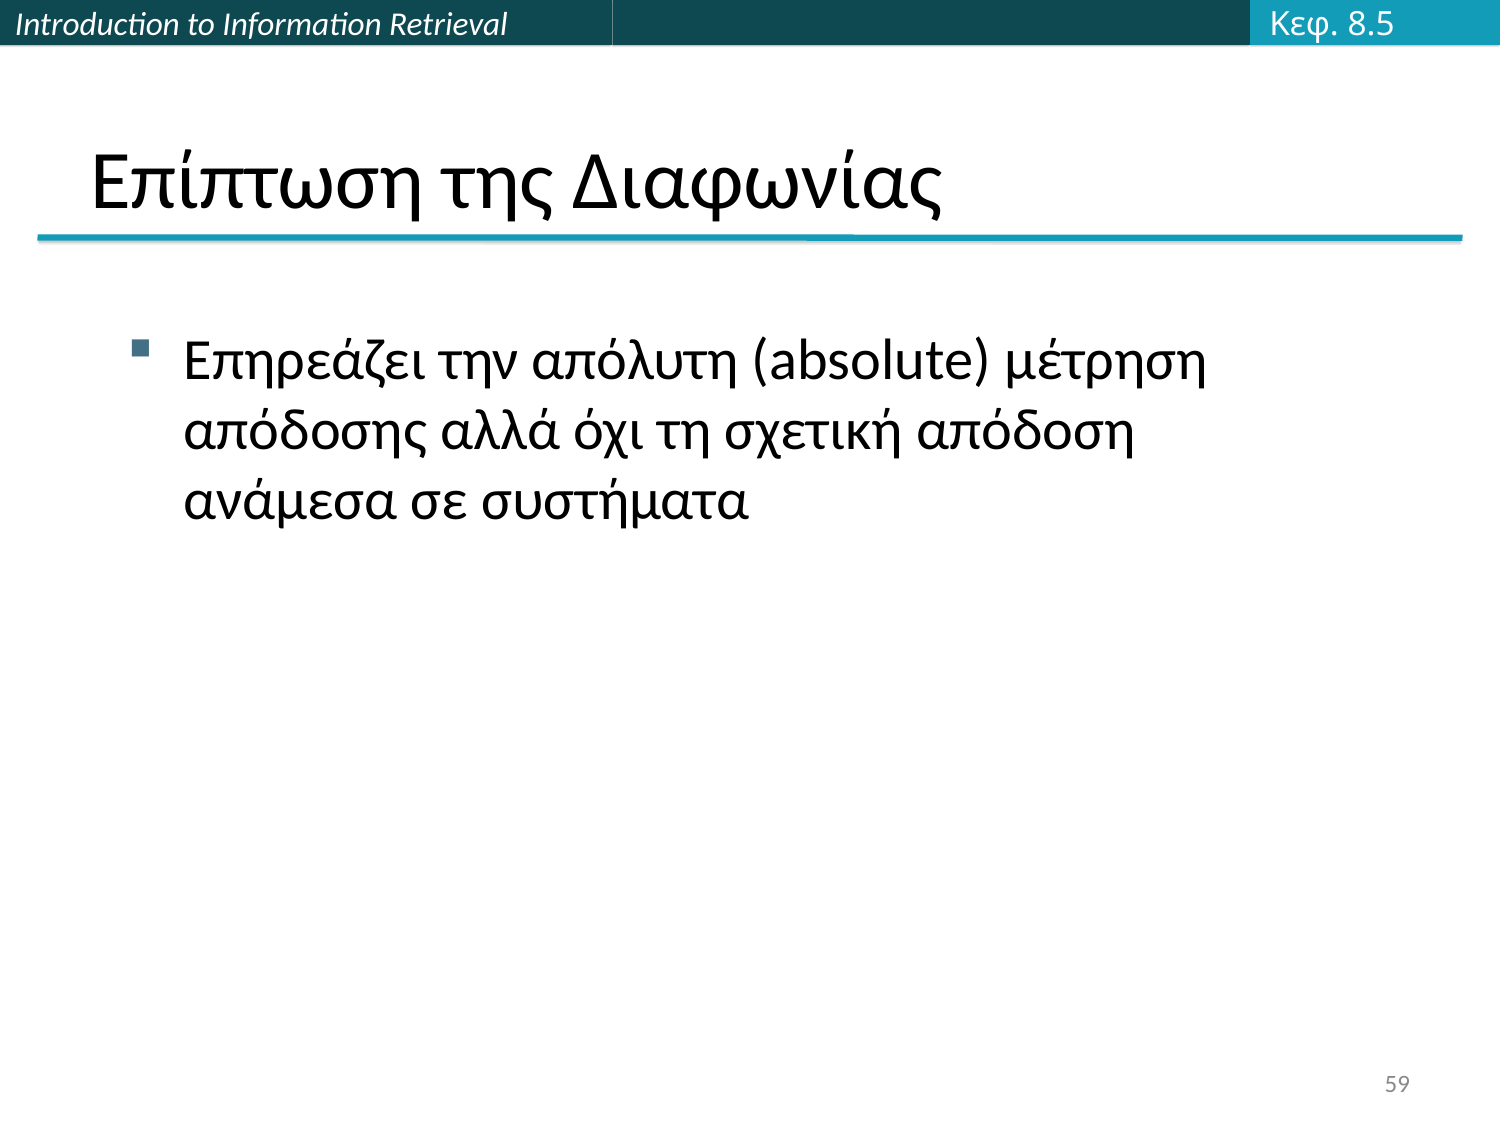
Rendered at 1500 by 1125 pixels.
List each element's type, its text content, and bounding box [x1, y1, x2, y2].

title Επίπτωση της Διαφωνίας [74, 44, 1426, 233]
list Επηρεάζει την απόλυτη (absolute) μέτρηση απόδοσης αλλά όχι τη σχετική απόδοση ανάμεσα σε συστήματα [112, 313, 1376, 663]
slide_number 59 [1074, 1062, 1425, 1103]
text_box Κεφ. 8.5 [1254, 0, 1410, 50]
